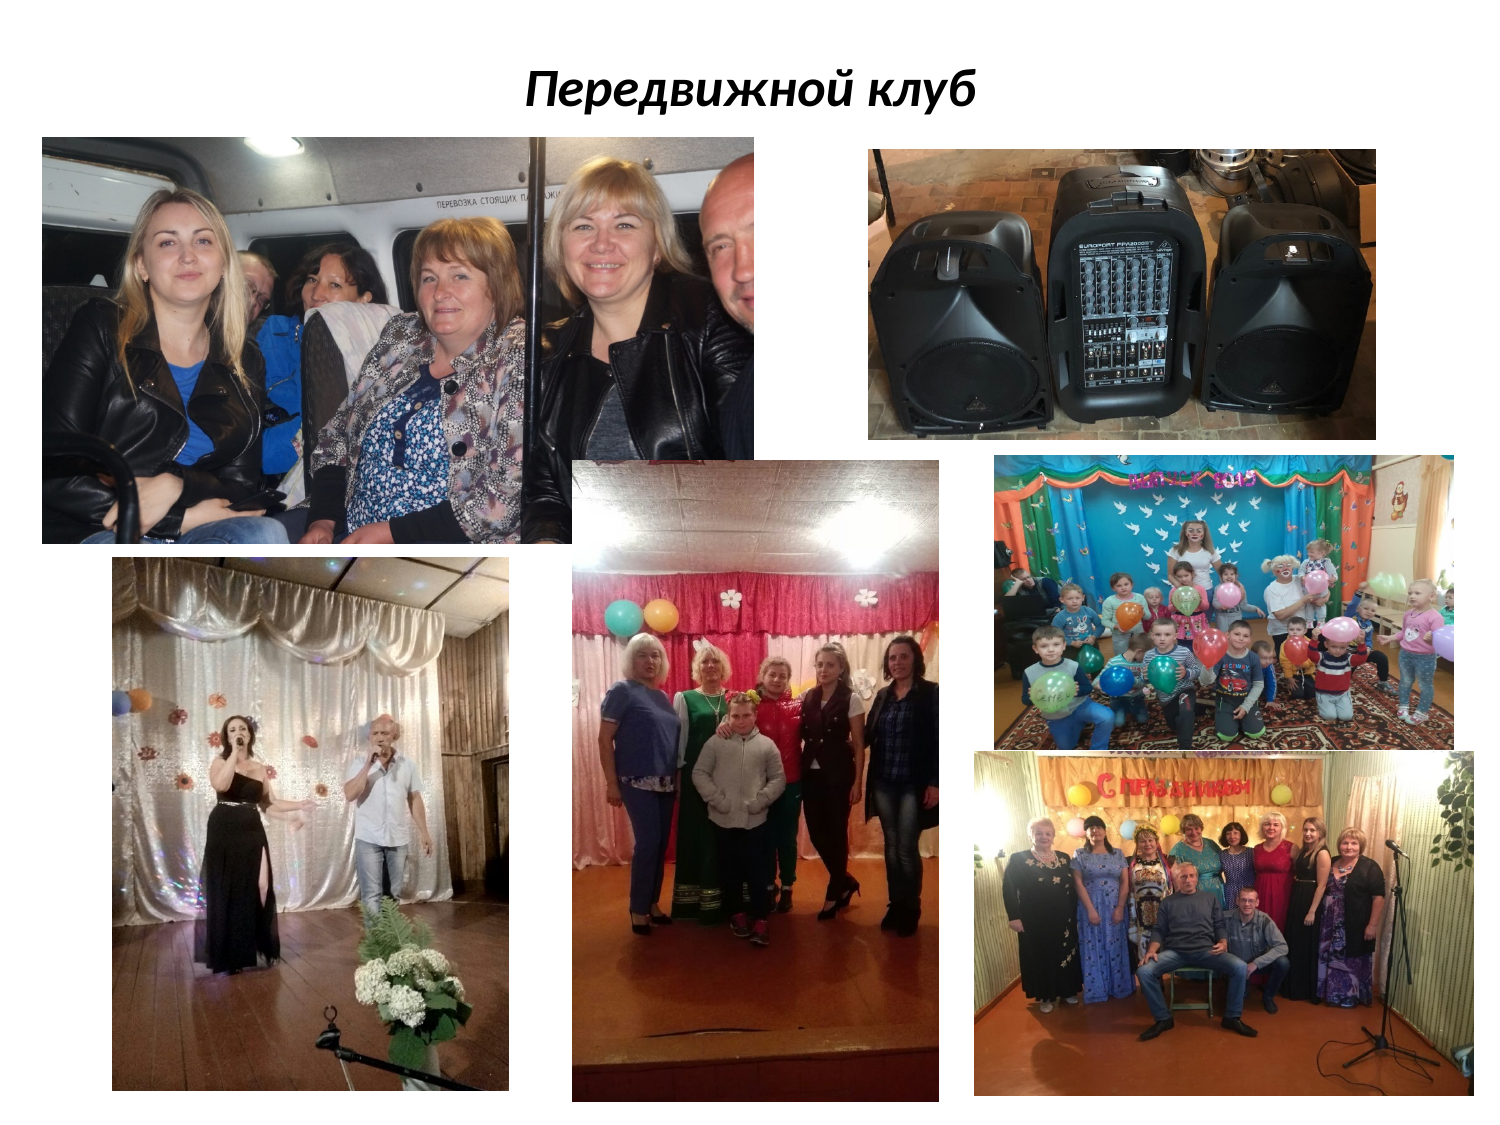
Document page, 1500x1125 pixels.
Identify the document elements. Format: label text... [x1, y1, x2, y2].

picture [572, 460, 940, 1102]
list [41, 136, 754, 545]
picture [111, 556, 510, 1091]
picture [867, 149, 1377, 440]
title Передвижной клуб [75, 45, 1425, 126]
picture [974, 455, 1474, 1096]
